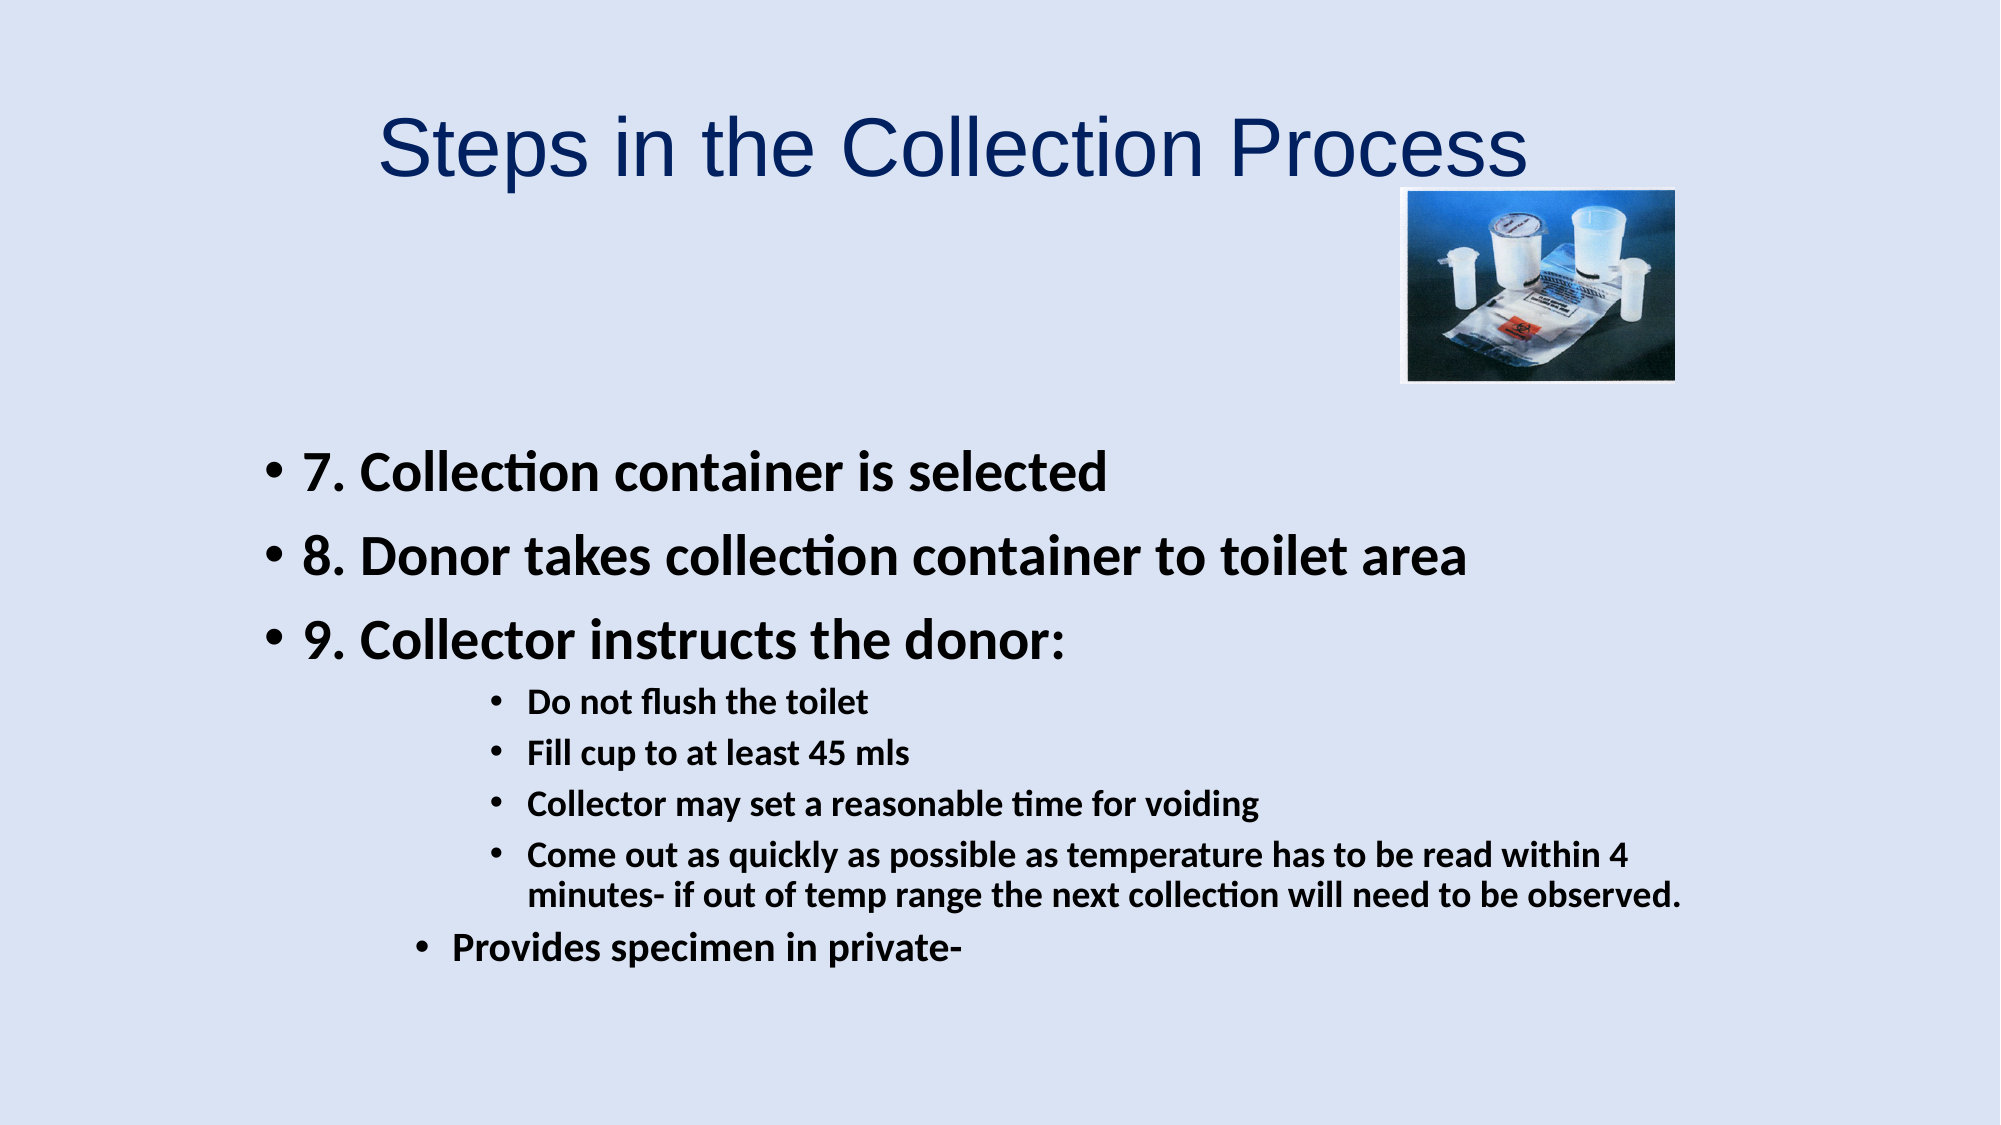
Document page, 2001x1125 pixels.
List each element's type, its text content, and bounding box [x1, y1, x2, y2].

picture [1399, 187, 1676, 384]
list 7. Collection container is selected 8. Donor takes collection container to toilet area 9. Collector instructs the donor: Do not flush the toilet Fill cup to at least 45 mls Collector may set a reasonable time for voiding Come out as quickly as possible as temperature has to be read within 4 minutes- if out of temp range the next collection will need to be observed. Provides specimen in private- [249, 287, 1750, 1125]
title Steps in the Collection Process [362, 75, 1700, 225]
